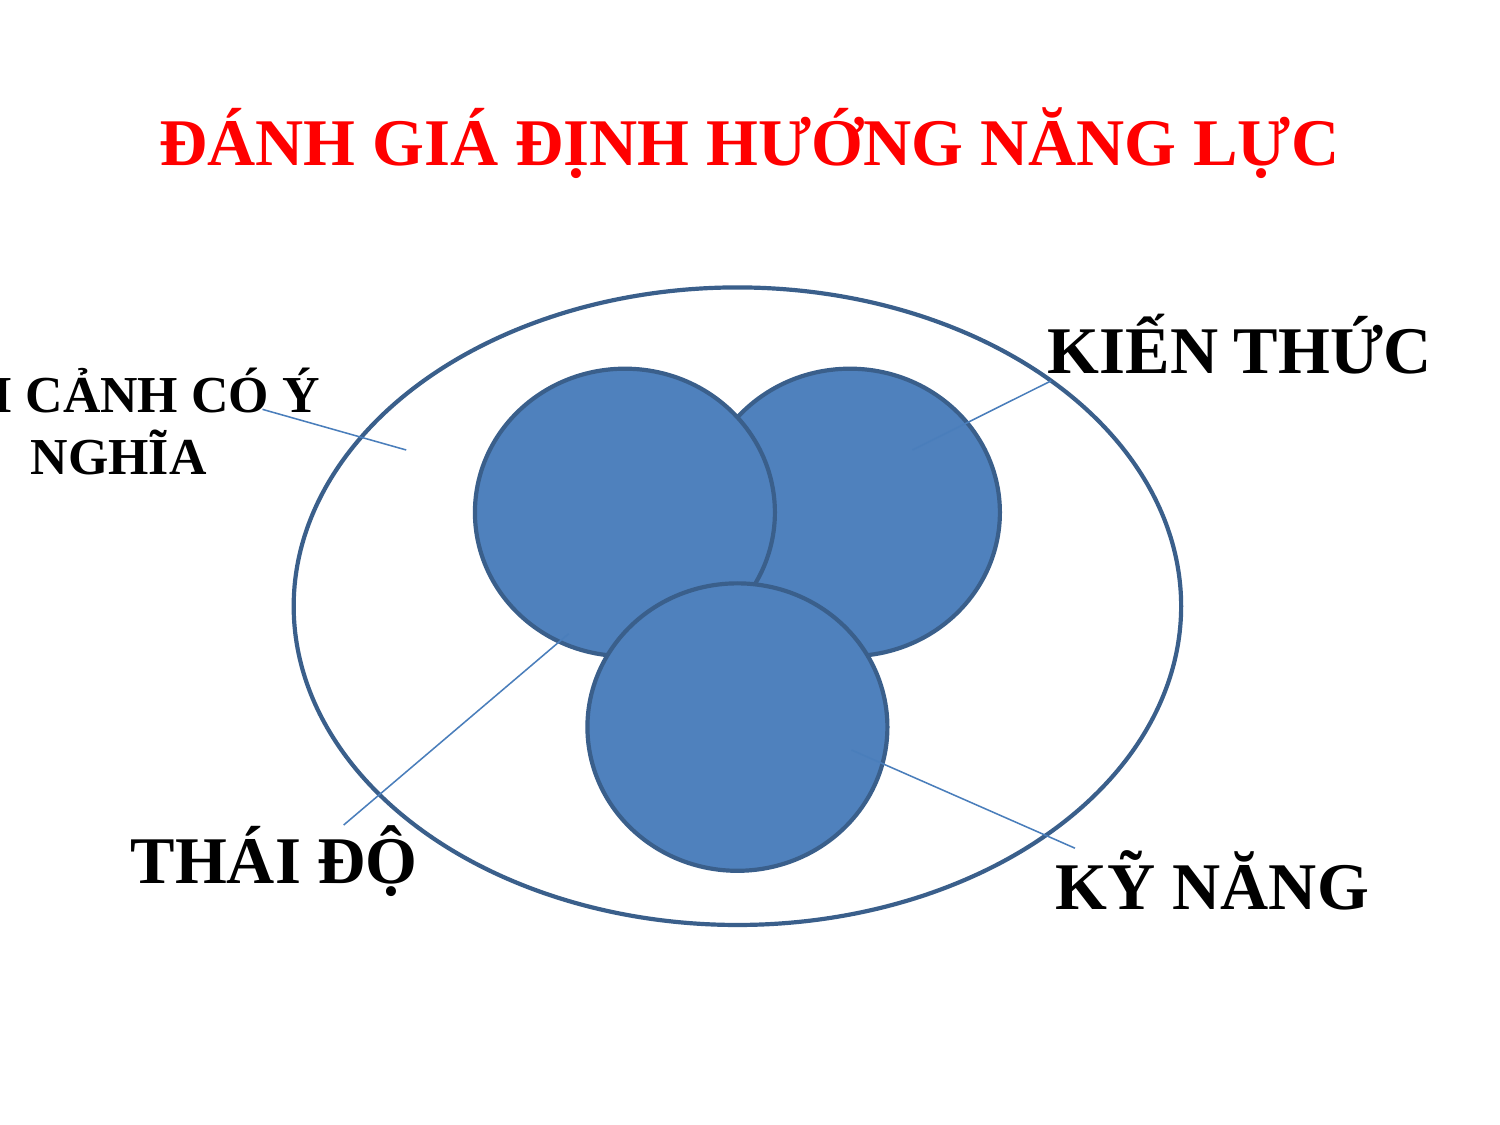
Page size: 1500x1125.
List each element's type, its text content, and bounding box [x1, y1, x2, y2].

text_box [585, 581, 890, 873]
text_box THÁI ĐỘ [40, 805, 509, 909]
text_box [291, 285, 1023, 749]
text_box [262, 409, 407, 451]
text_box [851, 749, 1076, 849]
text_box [343, 633, 569, 826]
text_box [872, 406, 1184, 813]
text_box BỐI CẢNH CÓ Ý NGHĨA [0, 352, 354, 493]
text_box [472, 366, 778, 657]
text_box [912, 380, 1052, 451]
text_box KIẾN THỨC [1023, 287, 1457, 406]
title ĐÁNH GIÁ ĐỊNH HƯỚNG NĂNG LỰC [75, 45, 1425, 233]
text_box [509, 650, 978, 928]
text_box [738, 366, 1003, 657]
text_box KỸ NĂNG [978, 831, 1447, 935]
